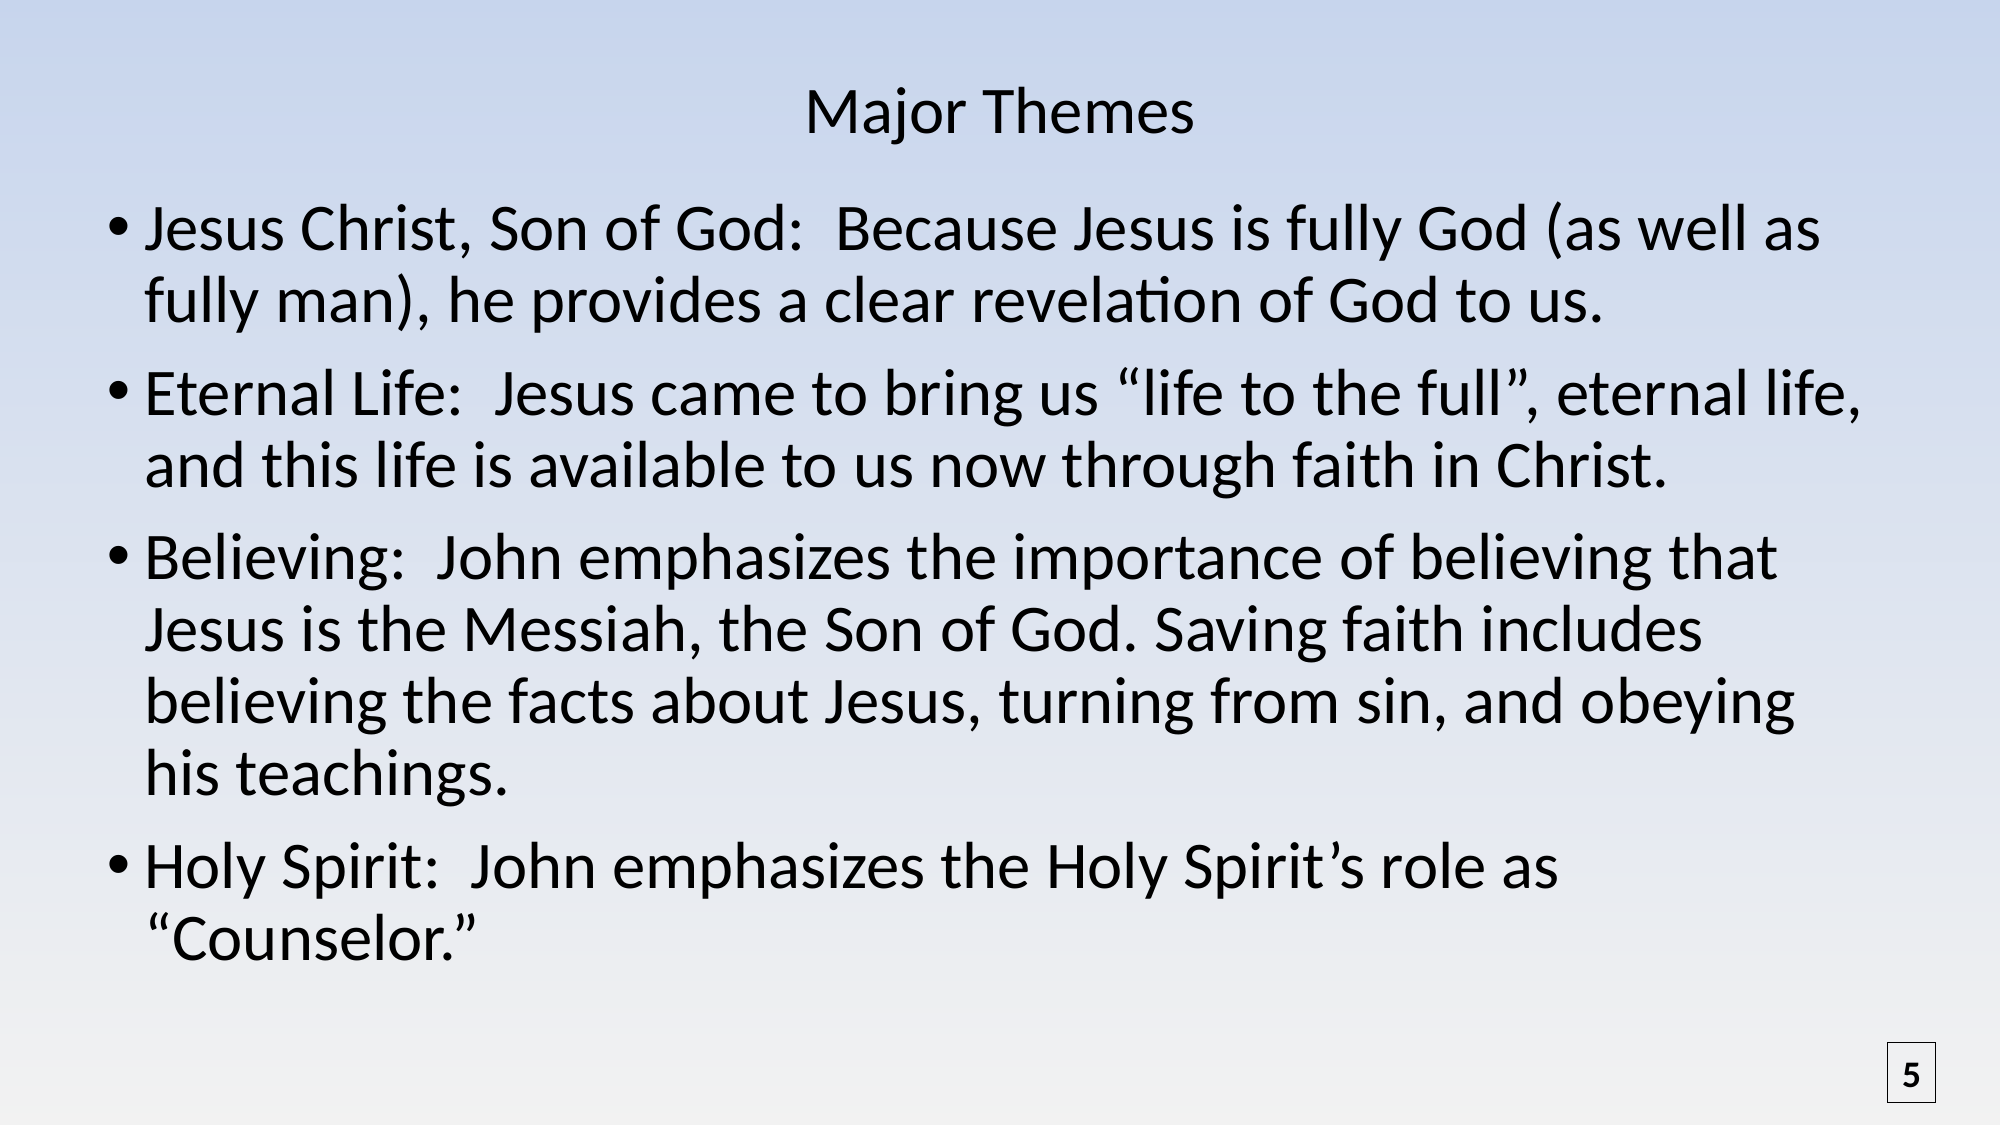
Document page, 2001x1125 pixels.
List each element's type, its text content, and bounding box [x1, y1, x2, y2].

list Jesus Christ, Son of God: Because Jesus is fully God (as well as fully man), he provides a clear revelation of God to us. Eternal Life: Jesus came to bring us “life to the full”, eternal life, and this life is available to us now through faith in Christ. Believing: John emphasizes the importance of believing that Jesus is the Messiah, the Son of God. Saving faith includes believing the facts about Jesus, turning from sin, and obeying his teachings. Holy Spirit: John emphasizes the Holy Spirit’s role as “Counselor.” [91, 185, 1904, 1043]
title Major Themes [137, 3, 1863, 185]
text_box 5 [1887, 1042, 1936, 1103]
